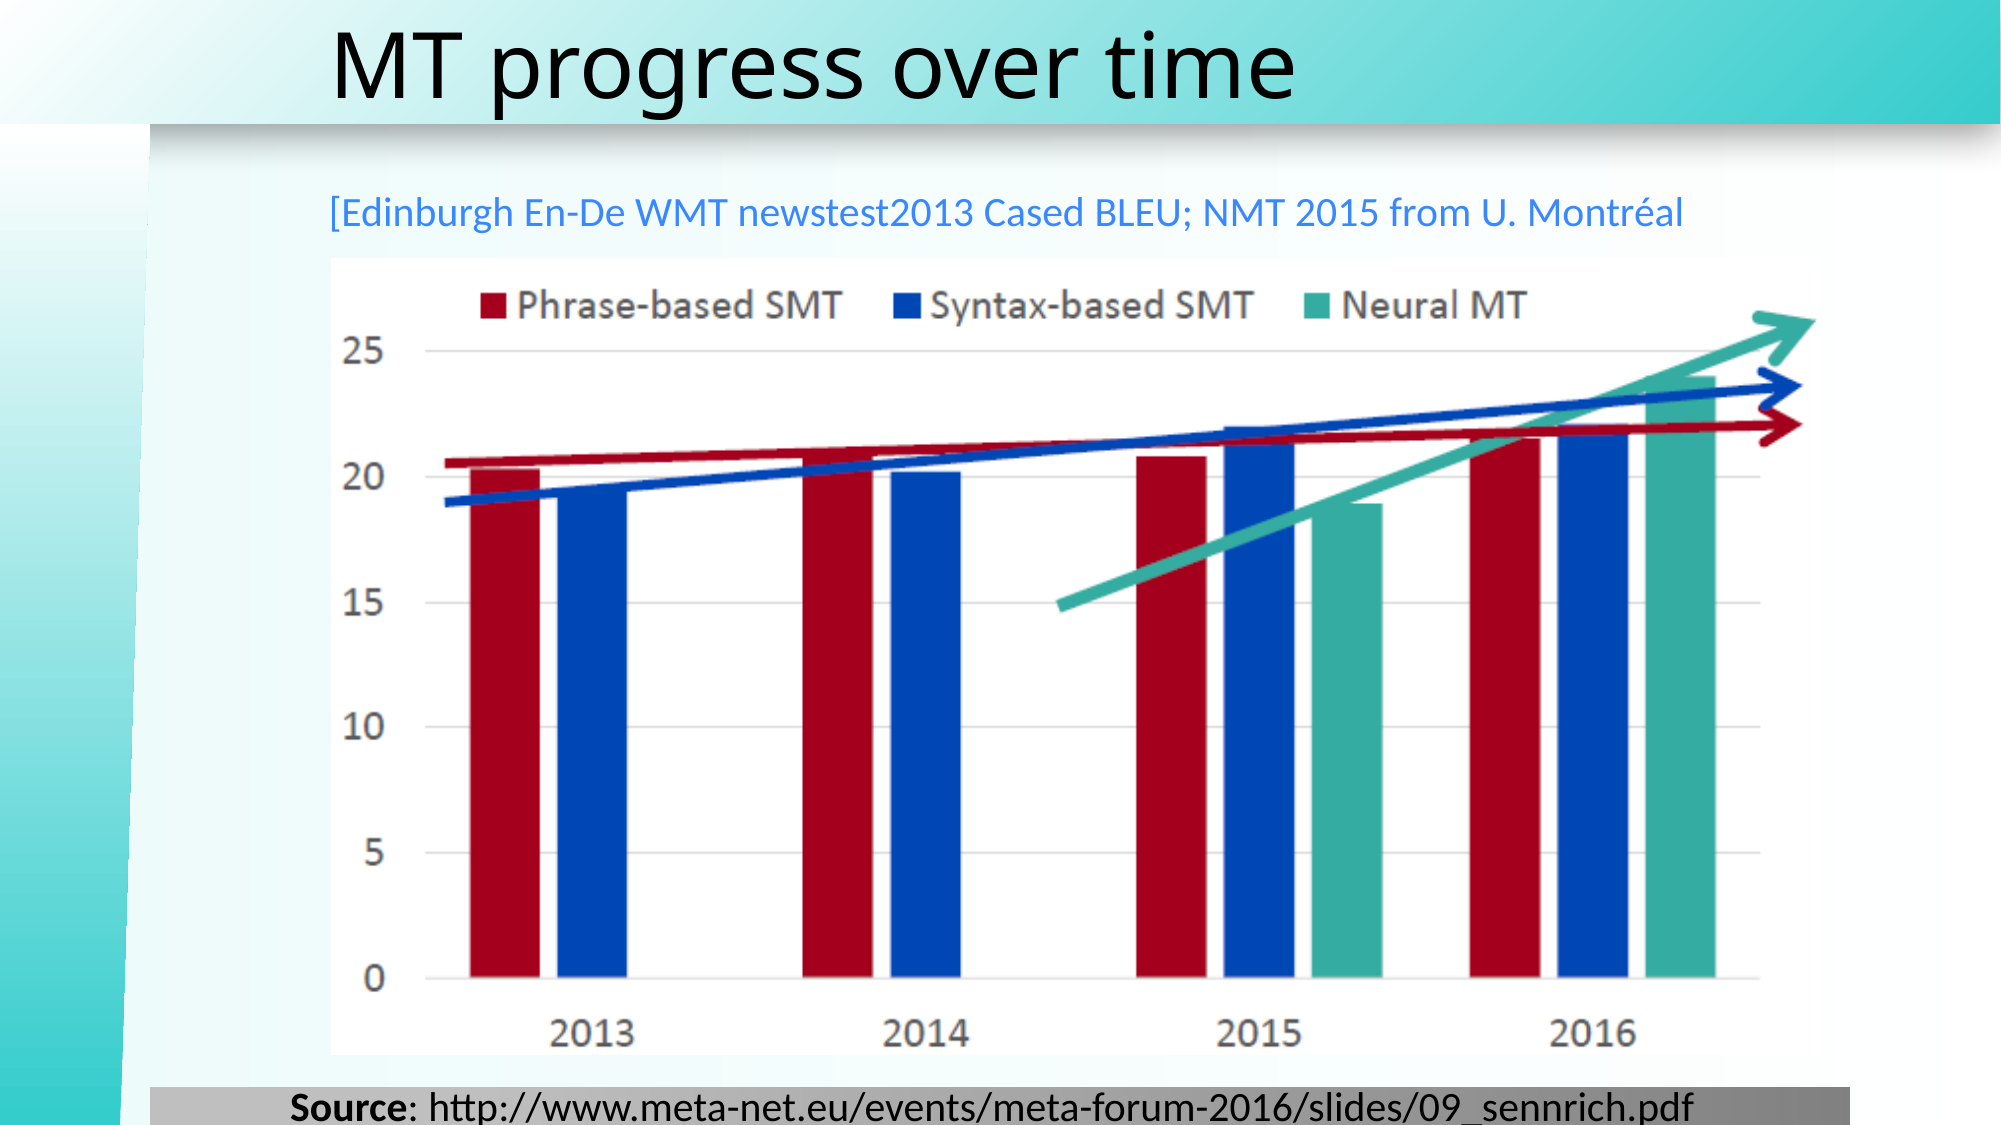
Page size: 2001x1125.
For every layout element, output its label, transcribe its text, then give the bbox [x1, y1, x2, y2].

picture [330, 258, 1820, 1055]
title MT progress over time [313, 0, 2000, 125]
text_box [Edinburgh En-De WMT newstest2013 Cased BLEU; NMT 2015 from U. Montréal [314, 177, 1707, 243]
list Source: http://www.meta-net.eu/events/meta-forum-2016/slides/09_sennrich.pdf [274, 1071, 1933, 1125]
